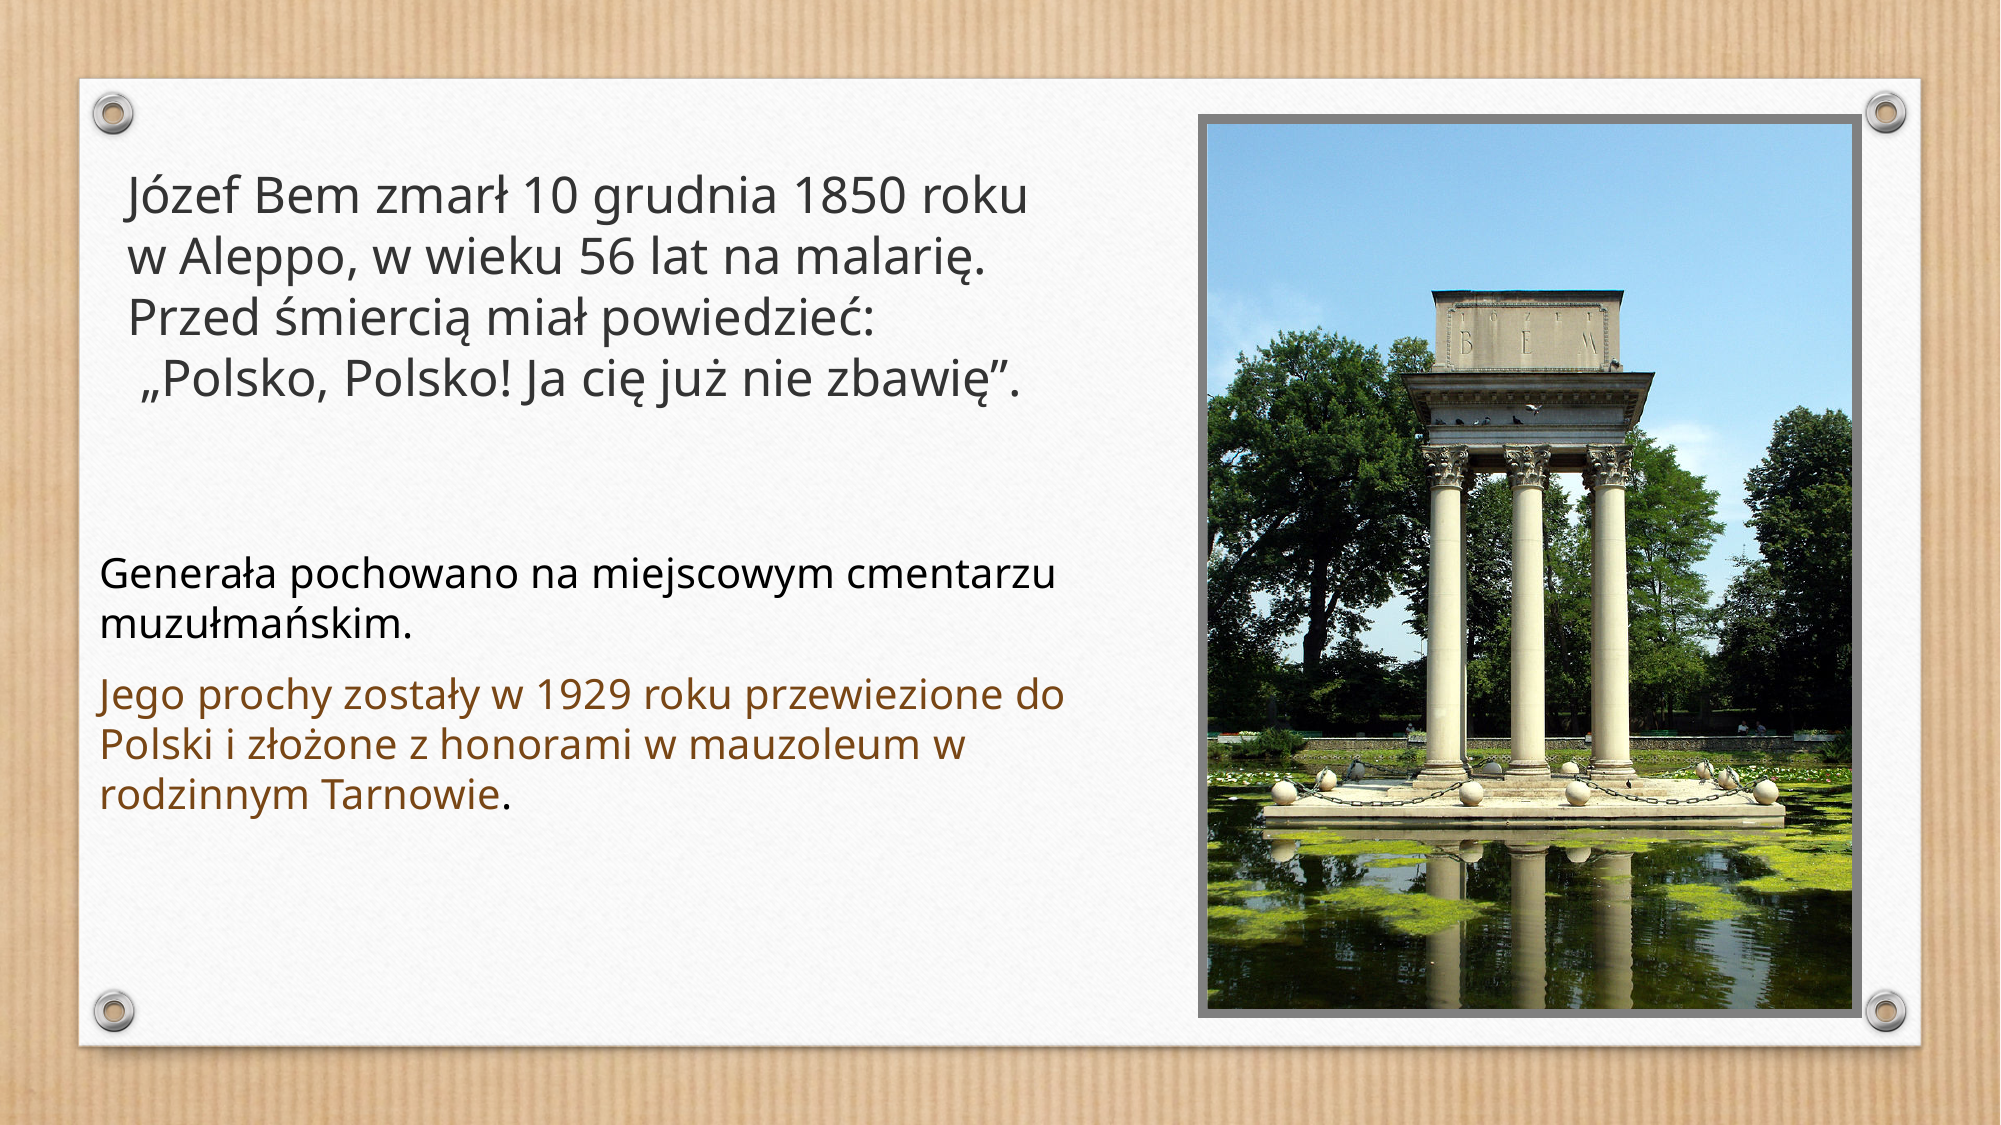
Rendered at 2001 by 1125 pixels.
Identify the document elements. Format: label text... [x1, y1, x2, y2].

list Generała pochowano na miejscowym cmentarzu muzułmańskim. Jego prochy zostały w 1929 roku przewiezione do Polski i złożone z honorami w mauzoleum w rodzinnym Tarnowie. [84, 538, 1141, 879]
picture [0, 0, 2001, 1125]
title Józef Bem zmarł 10 grudnia 1850 roku w Aleppo, w wieku 56 lat na malarię. Przed śmiercią miał powiedzieć: „Polsko, Polsko! Ja cię już nie zbawię”. [112, 74, 1141, 414]
